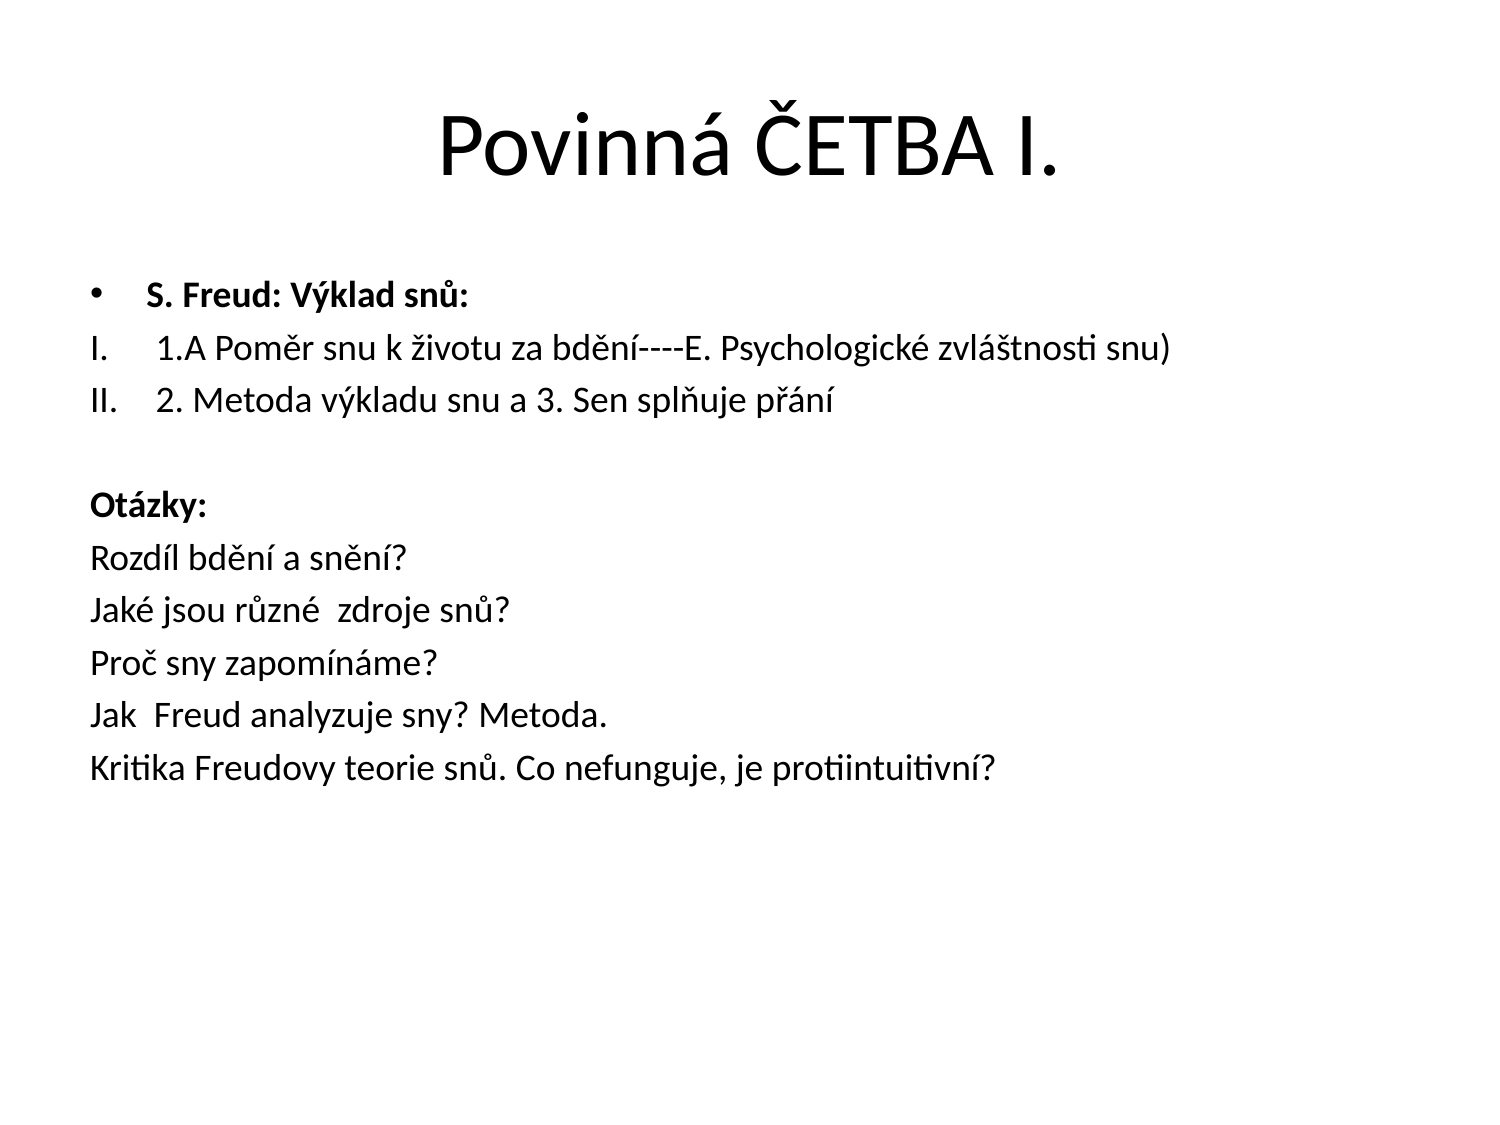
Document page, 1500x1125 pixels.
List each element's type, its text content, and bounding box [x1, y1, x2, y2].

list S. Freud: Výklad snů: 1.A Poměr snu k životu za bdění----E. Psychologické zvláštnosti snu) 2. Metoda výkladu snu a 3. Sen splňuje přání Otázky: Rozdíl bdění a snění? Jaké jsou různé zdroje snů? Proč sny zapomínáme? Jak Freud analyzuje sny? Metoda. Kritika Freudovy teorie snů. Co nefunguje, je protiintuitivní? [75, 262, 1425, 1005]
title Povinná ČETBA I. [75, 45, 1425, 233]
